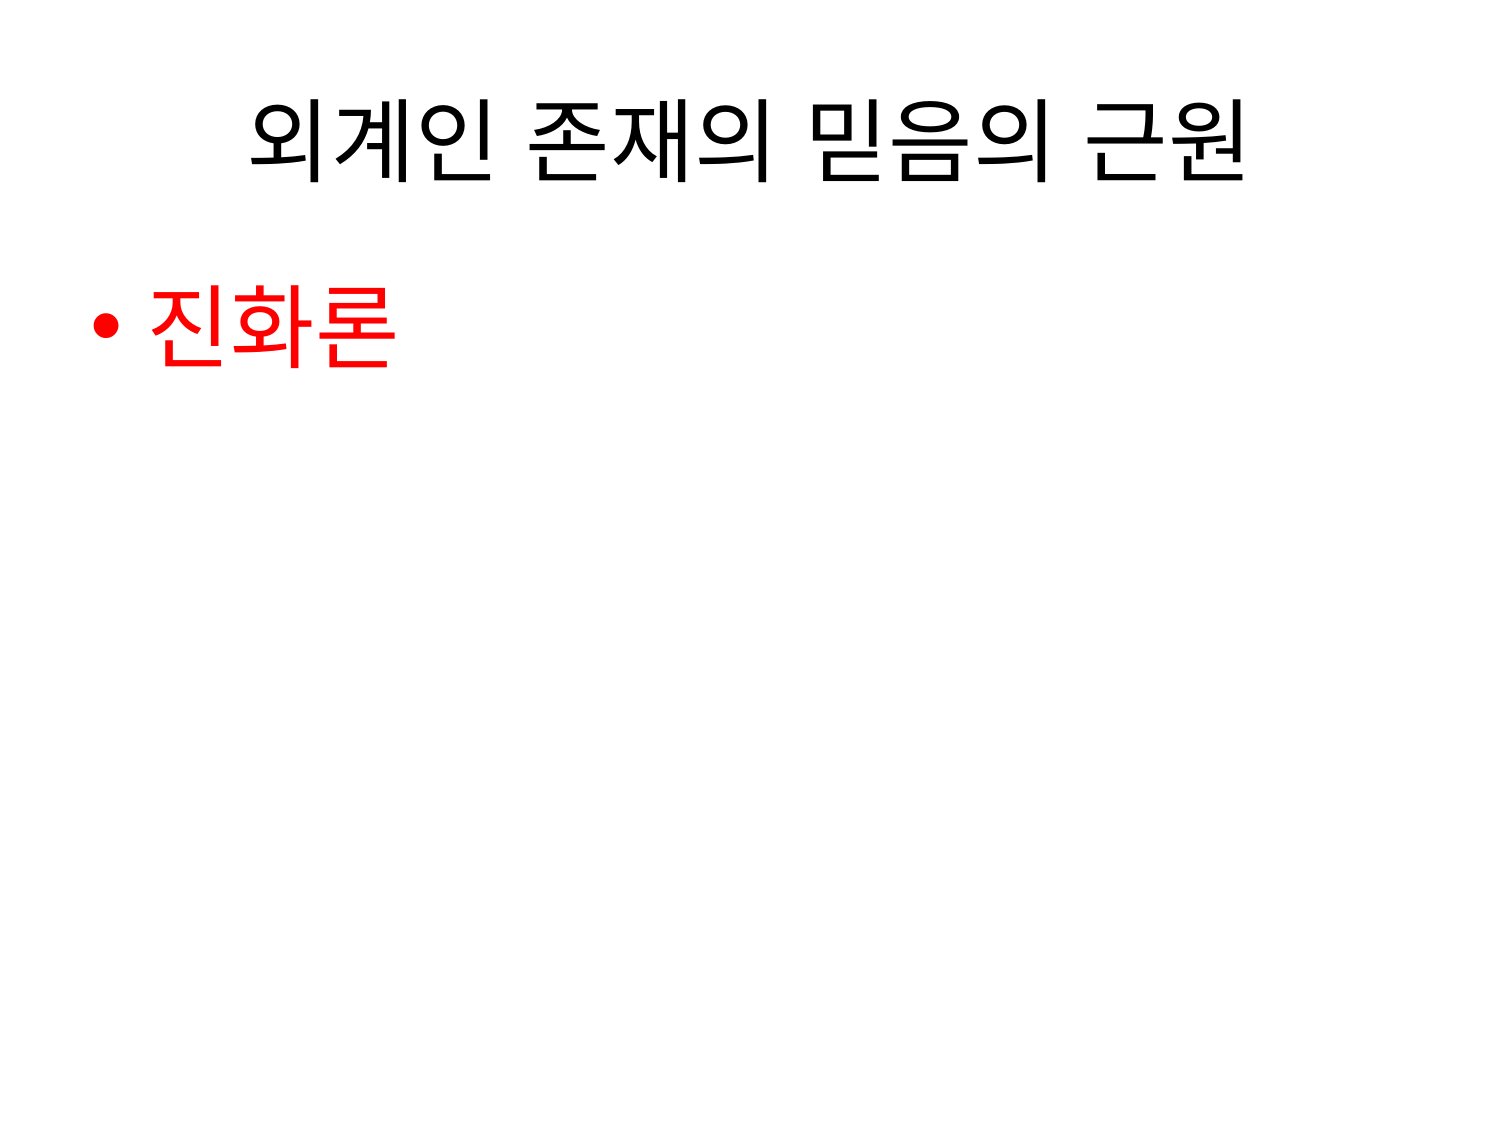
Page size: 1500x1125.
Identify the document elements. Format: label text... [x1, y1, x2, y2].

title 외계인 존재의 믿음의 근원 [75, 45, 1425, 233]
list 진화론 [75, 262, 1425, 1005]
